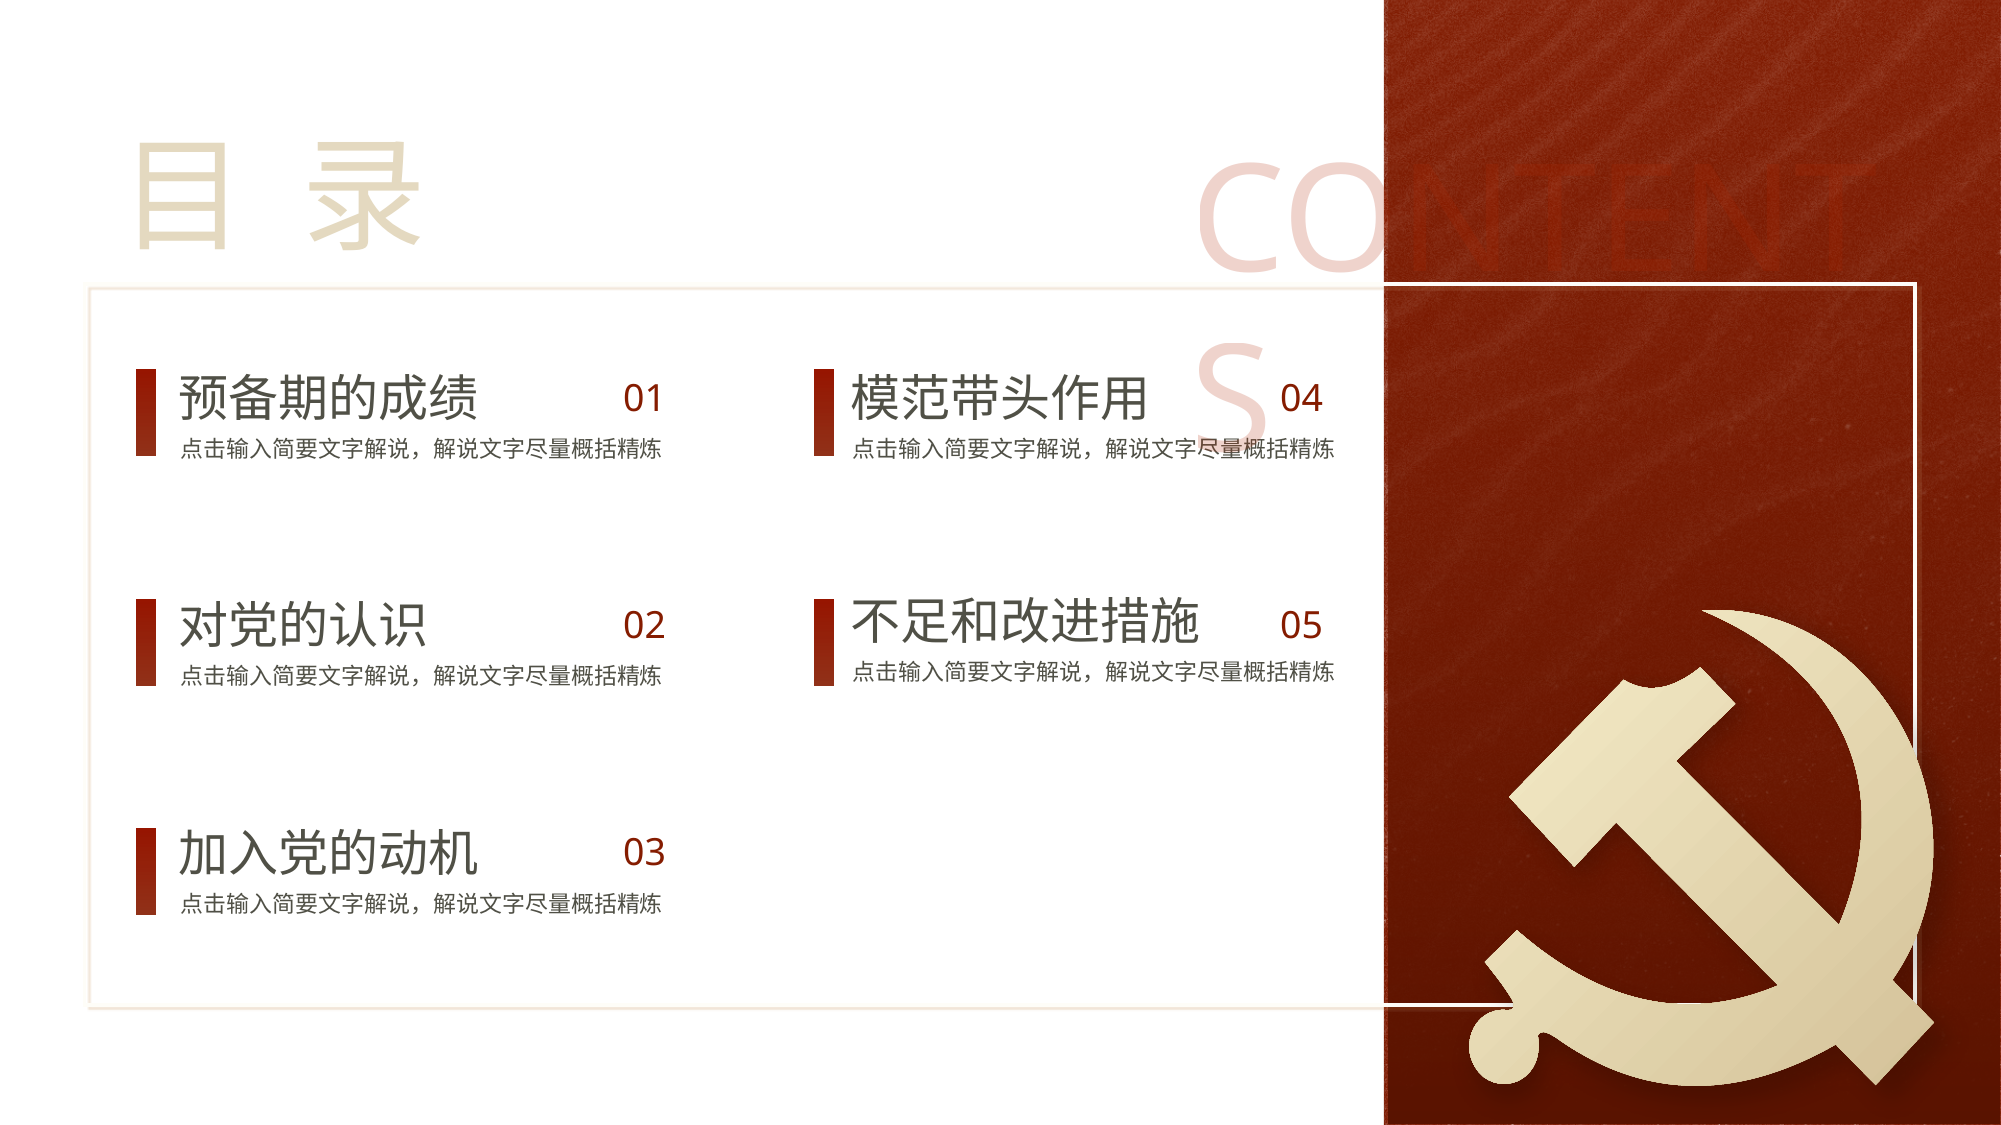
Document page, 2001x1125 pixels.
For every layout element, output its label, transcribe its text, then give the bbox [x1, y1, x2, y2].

text_box 03 [608, 820, 682, 881]
text_box CONTENTS [1176, 114, 1383, 490]
text_box 05 [1265, 593, 1339, 654]
picture [1383, 0, 2000, 1125]
text_box [84, 283, 1383, 1006]
text_box 01 [608, 366, 682, 427]
text_box 目 录 [120, 132, 440, 268]
text_box 02 [608, 593, 682, 654]
